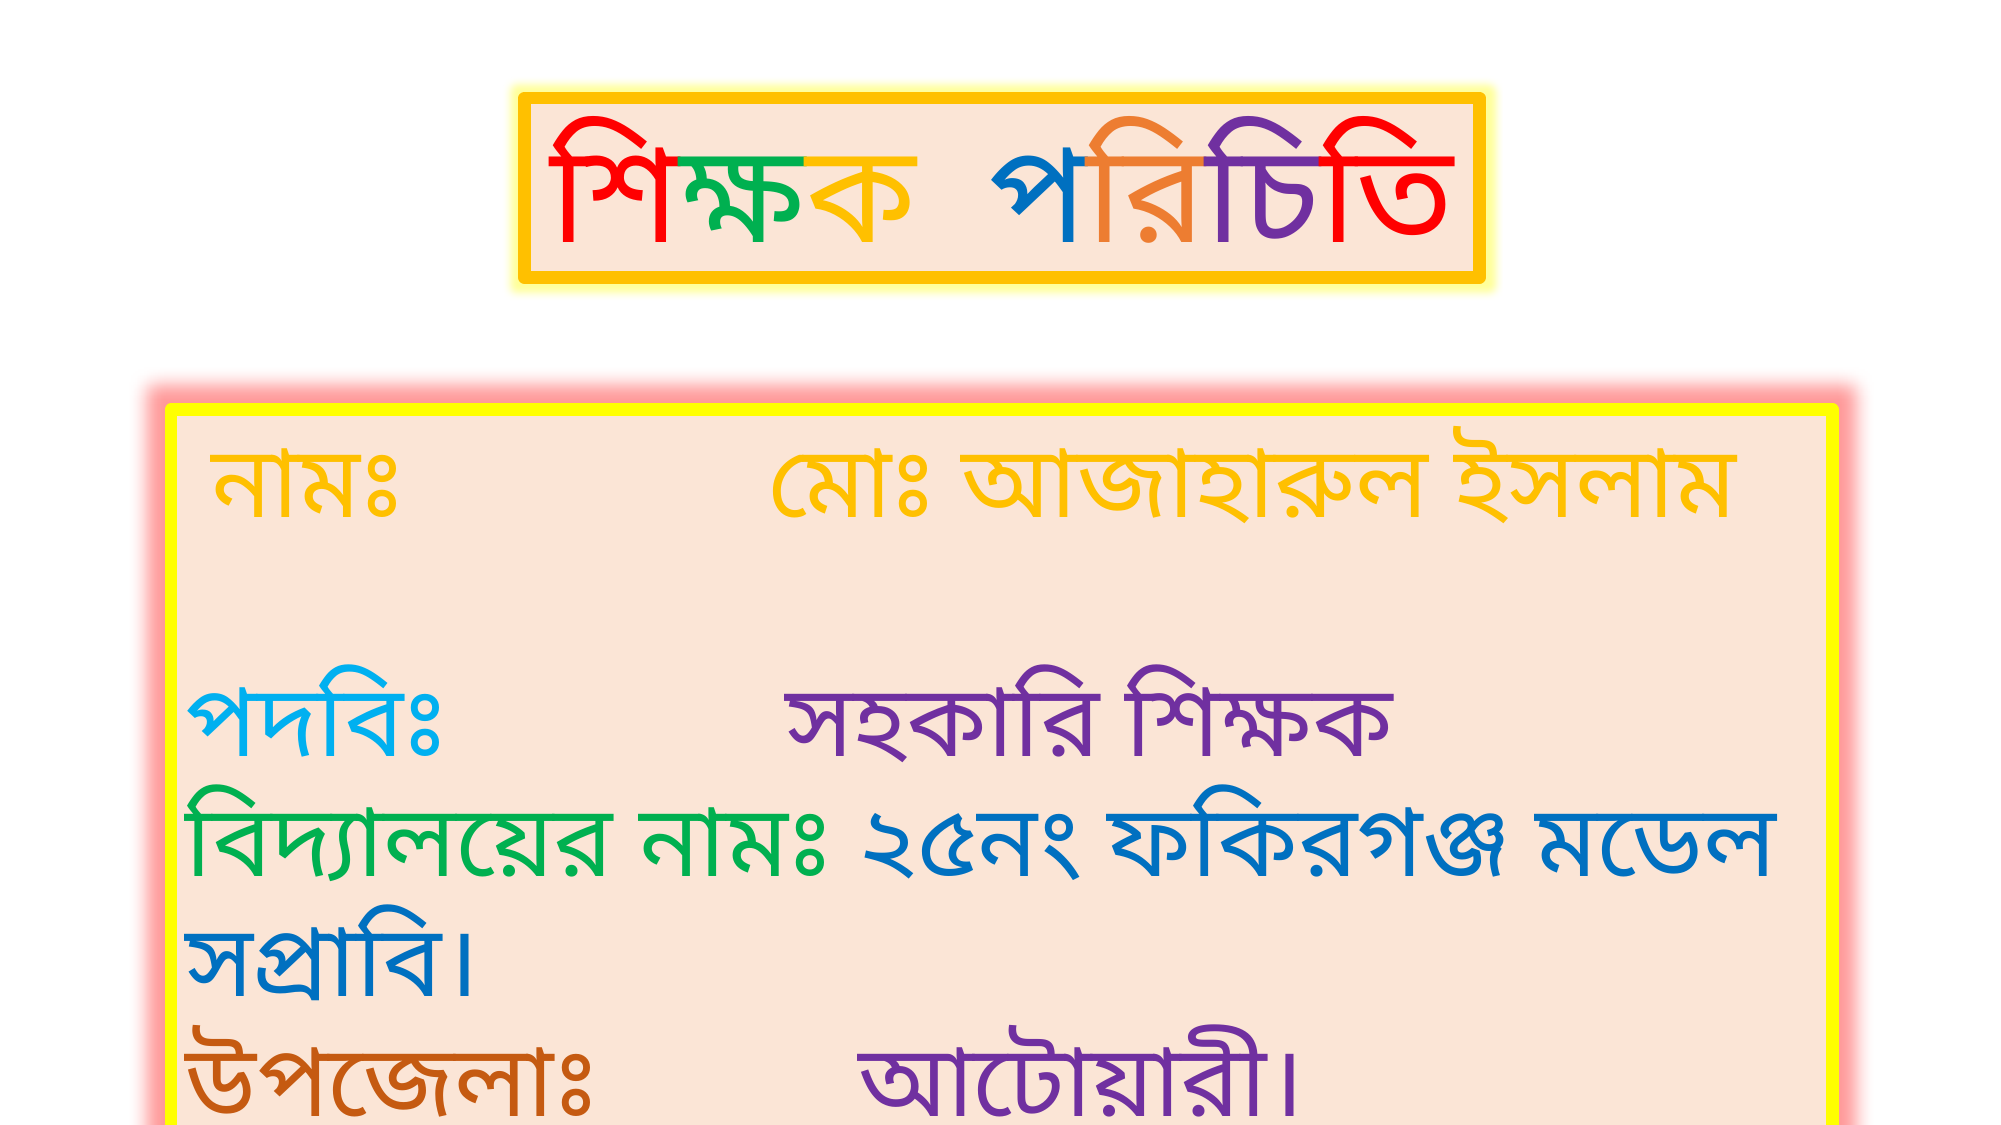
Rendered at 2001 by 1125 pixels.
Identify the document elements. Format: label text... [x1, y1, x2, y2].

text_box শিক্ষক পরিচিতি [524, 98, 1480, 278]
text_box নামঃ মোঃ আজাহারুল ইসলাম পদবিঃ সহকারি শিক্ষক বিদ্যালয়ের নামঃ ২৫নং ফকিরগঞ্জ মডেল সপ্রাবি। উপজেলাঃ আটোয়ারী। জেলাঃ পঞ্চগড়। [171, 409, 1833, 1125]
